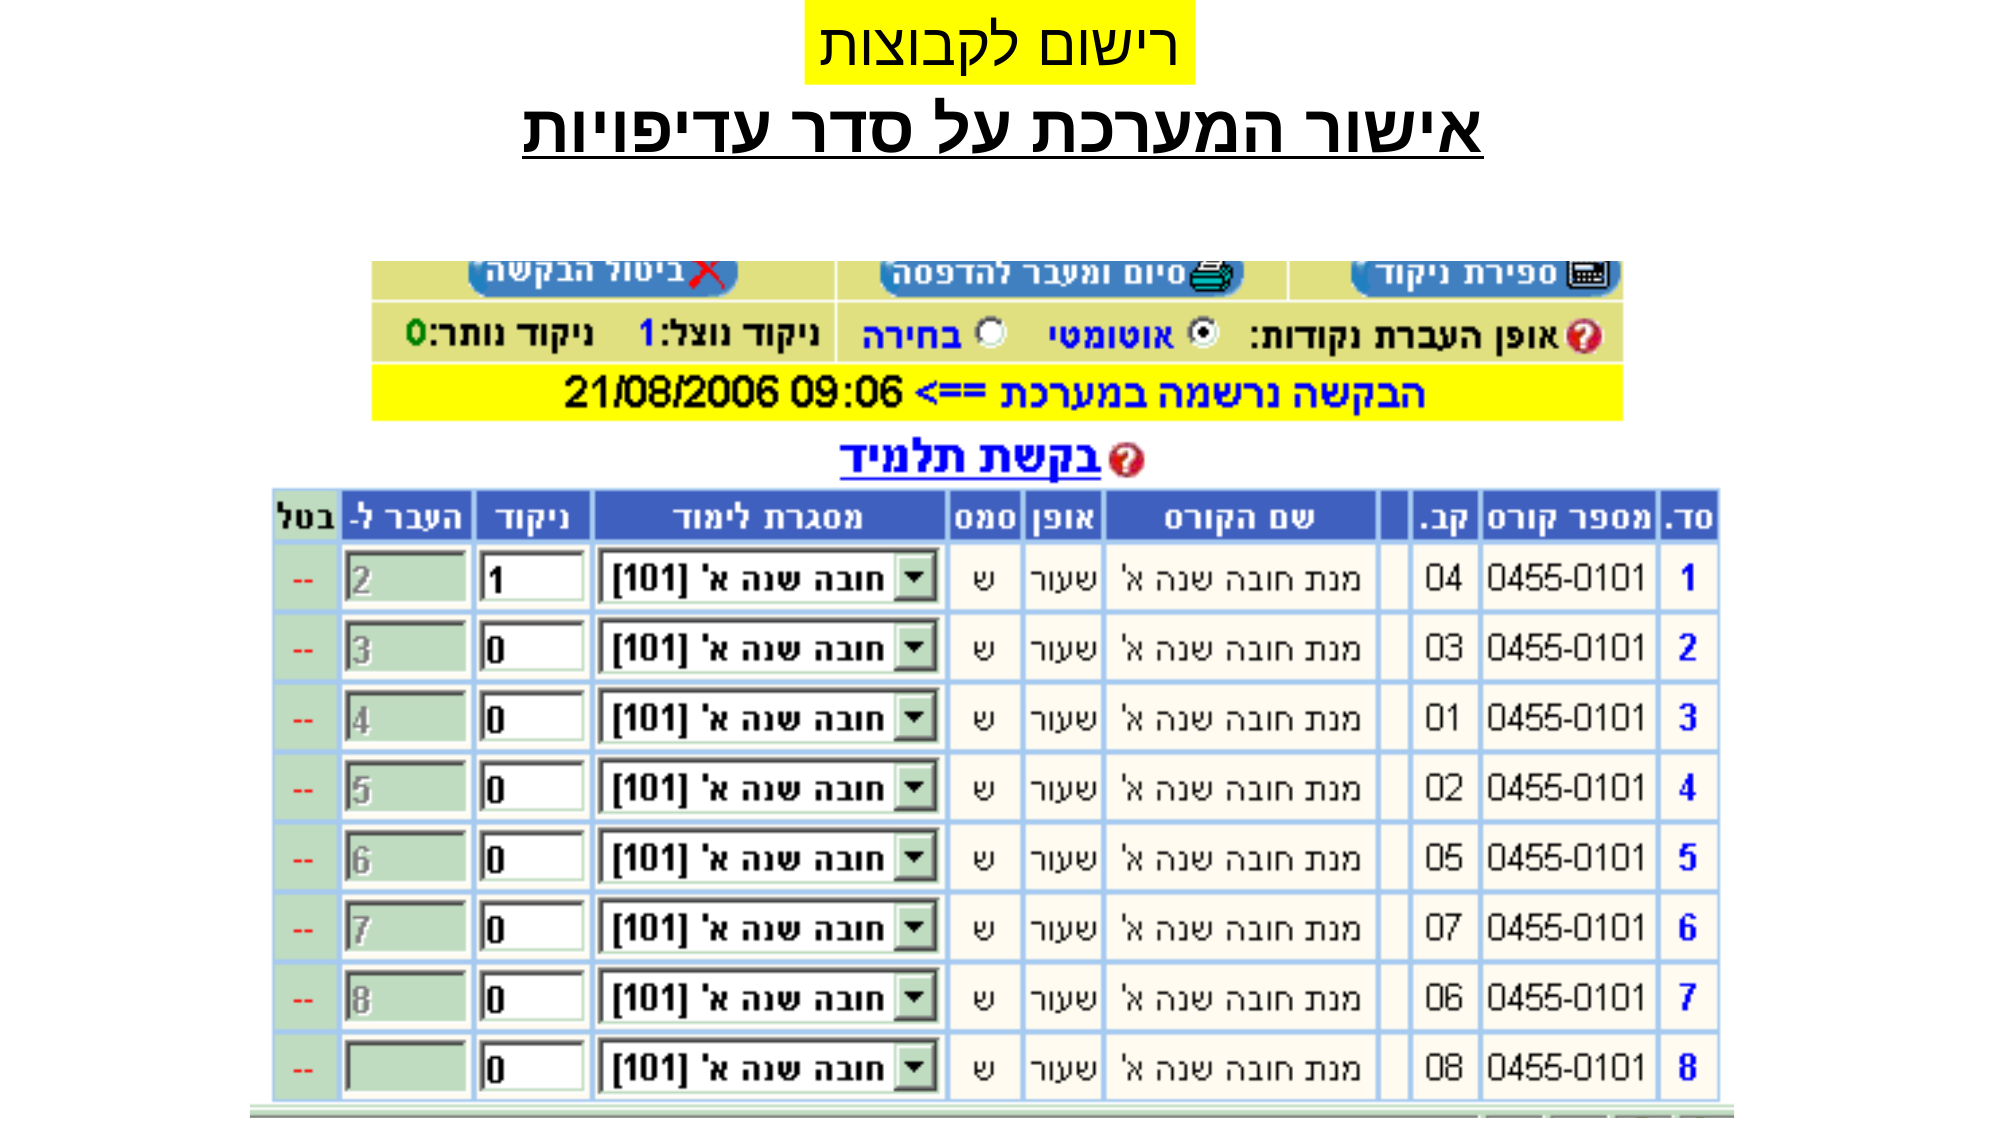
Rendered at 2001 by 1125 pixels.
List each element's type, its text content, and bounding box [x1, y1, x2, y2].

text_box אישור המערכת על סדר עדיפויות [273, 78, 1733, 173]
text_box רישום לקבוצות [804, 0, 1196, 85]
picture [249, 261, 1735, 1118]
